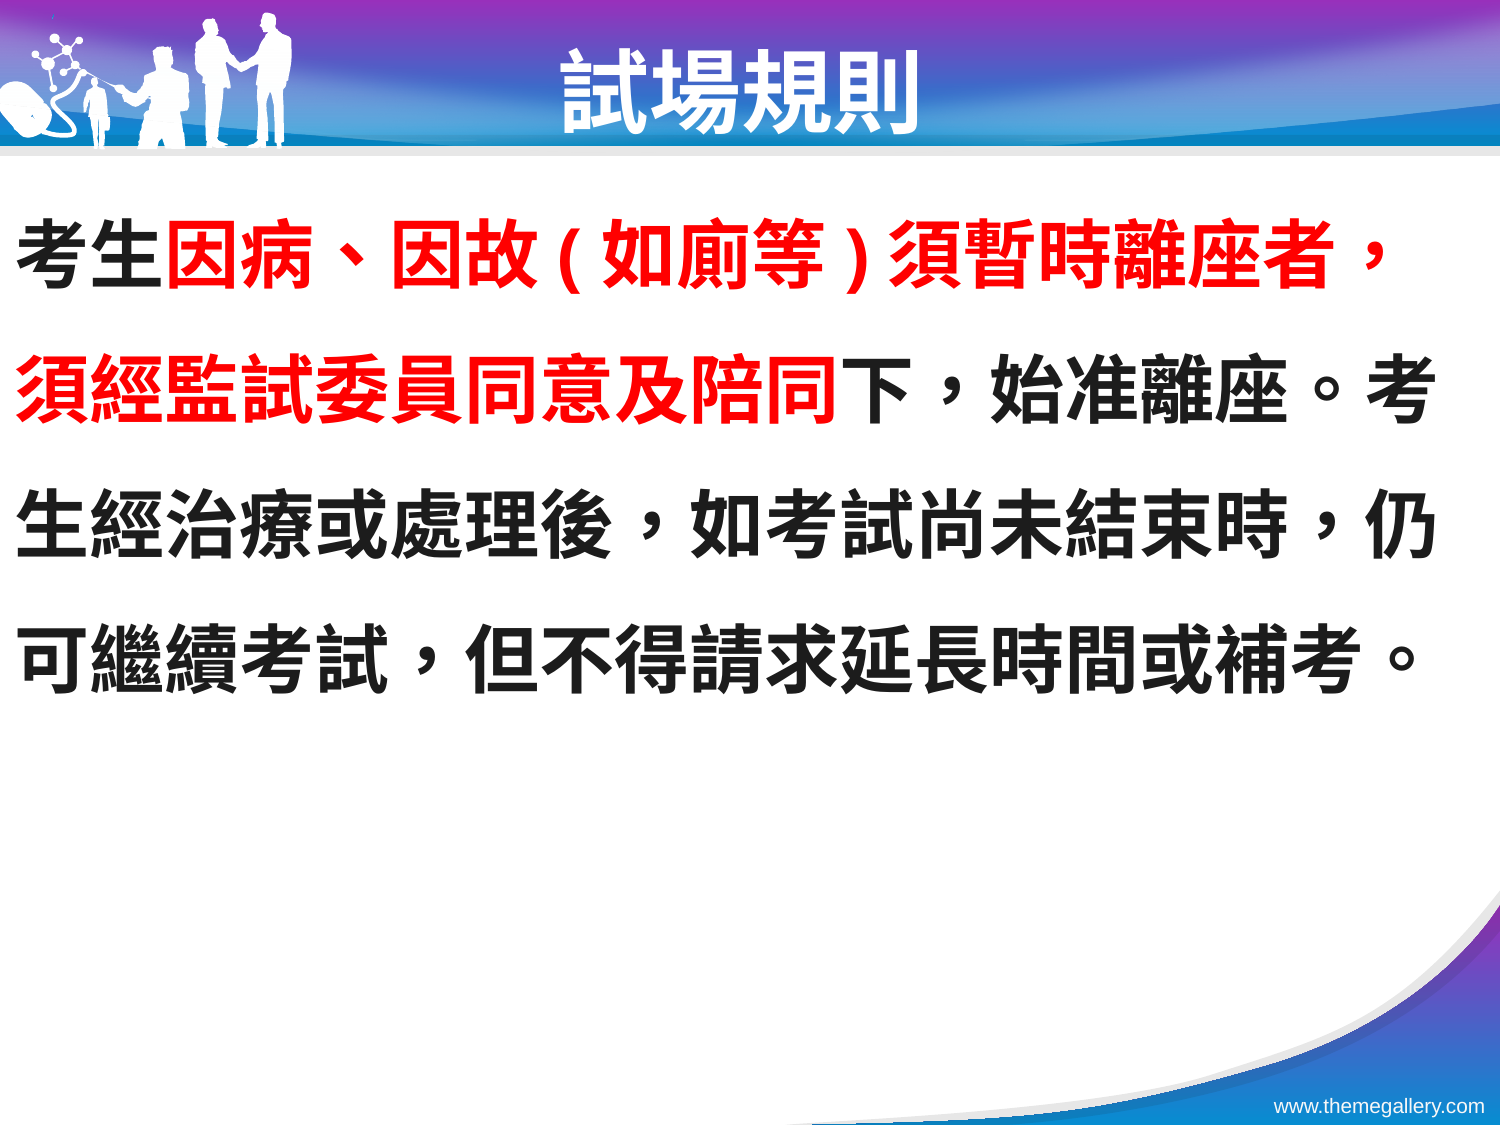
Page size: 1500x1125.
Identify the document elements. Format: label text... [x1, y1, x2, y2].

text_box 考生因病、因故(如廁等)須暫時離座者，須經監試委員同意及陪同下，始准離座。考生經治療或處理後，如考試尚未結束時，仍可繼續考試，但不得請求延長時間或補考。 [0, 155, 1483, 711]
picture [0, 0, 1500, 153]
text_box 試場規則 [542, 27, 940, 153]
